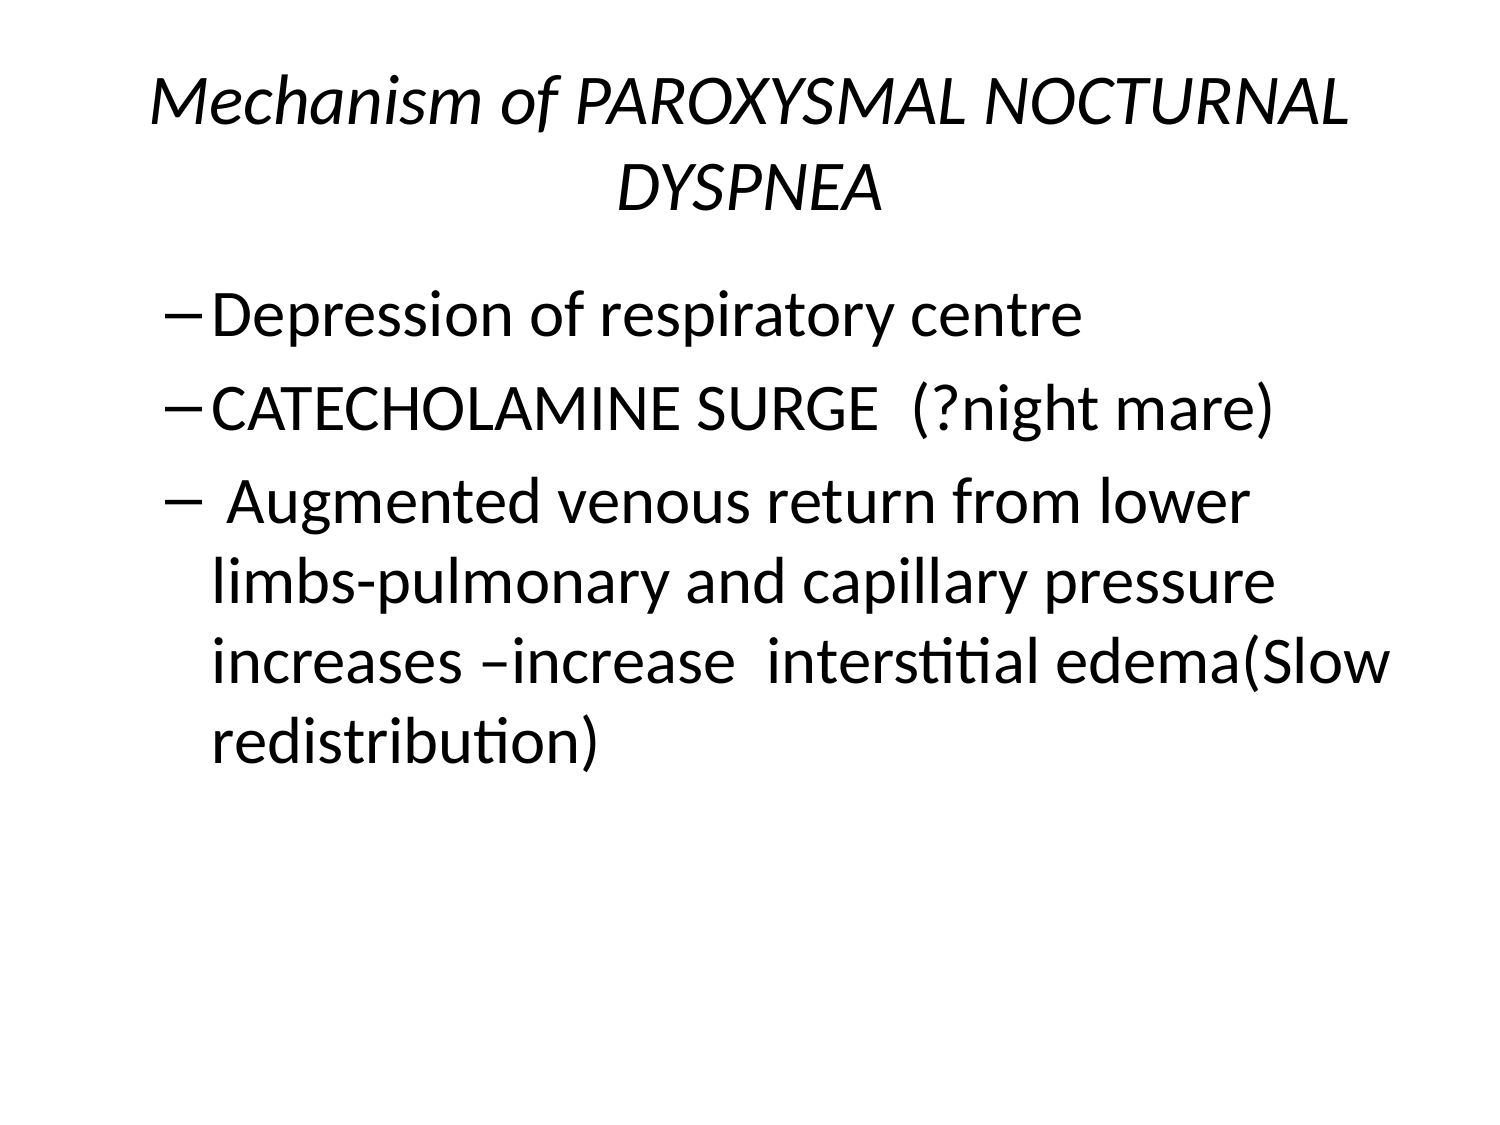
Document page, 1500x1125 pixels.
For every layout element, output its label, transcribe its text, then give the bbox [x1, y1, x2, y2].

title Mechanism of PAROXYSMAL NOCTURNAL DYSPNEA [75, 45, 1425, 233]
list Depression of respiratory centre CATECHOLAMINE SURGE (?night mare) Augmented venous return from lower limbs-pulmonary and capillary pressure increases –increase interstitial edema(Slow redistribution) [75, 262, 1425, 1125]
